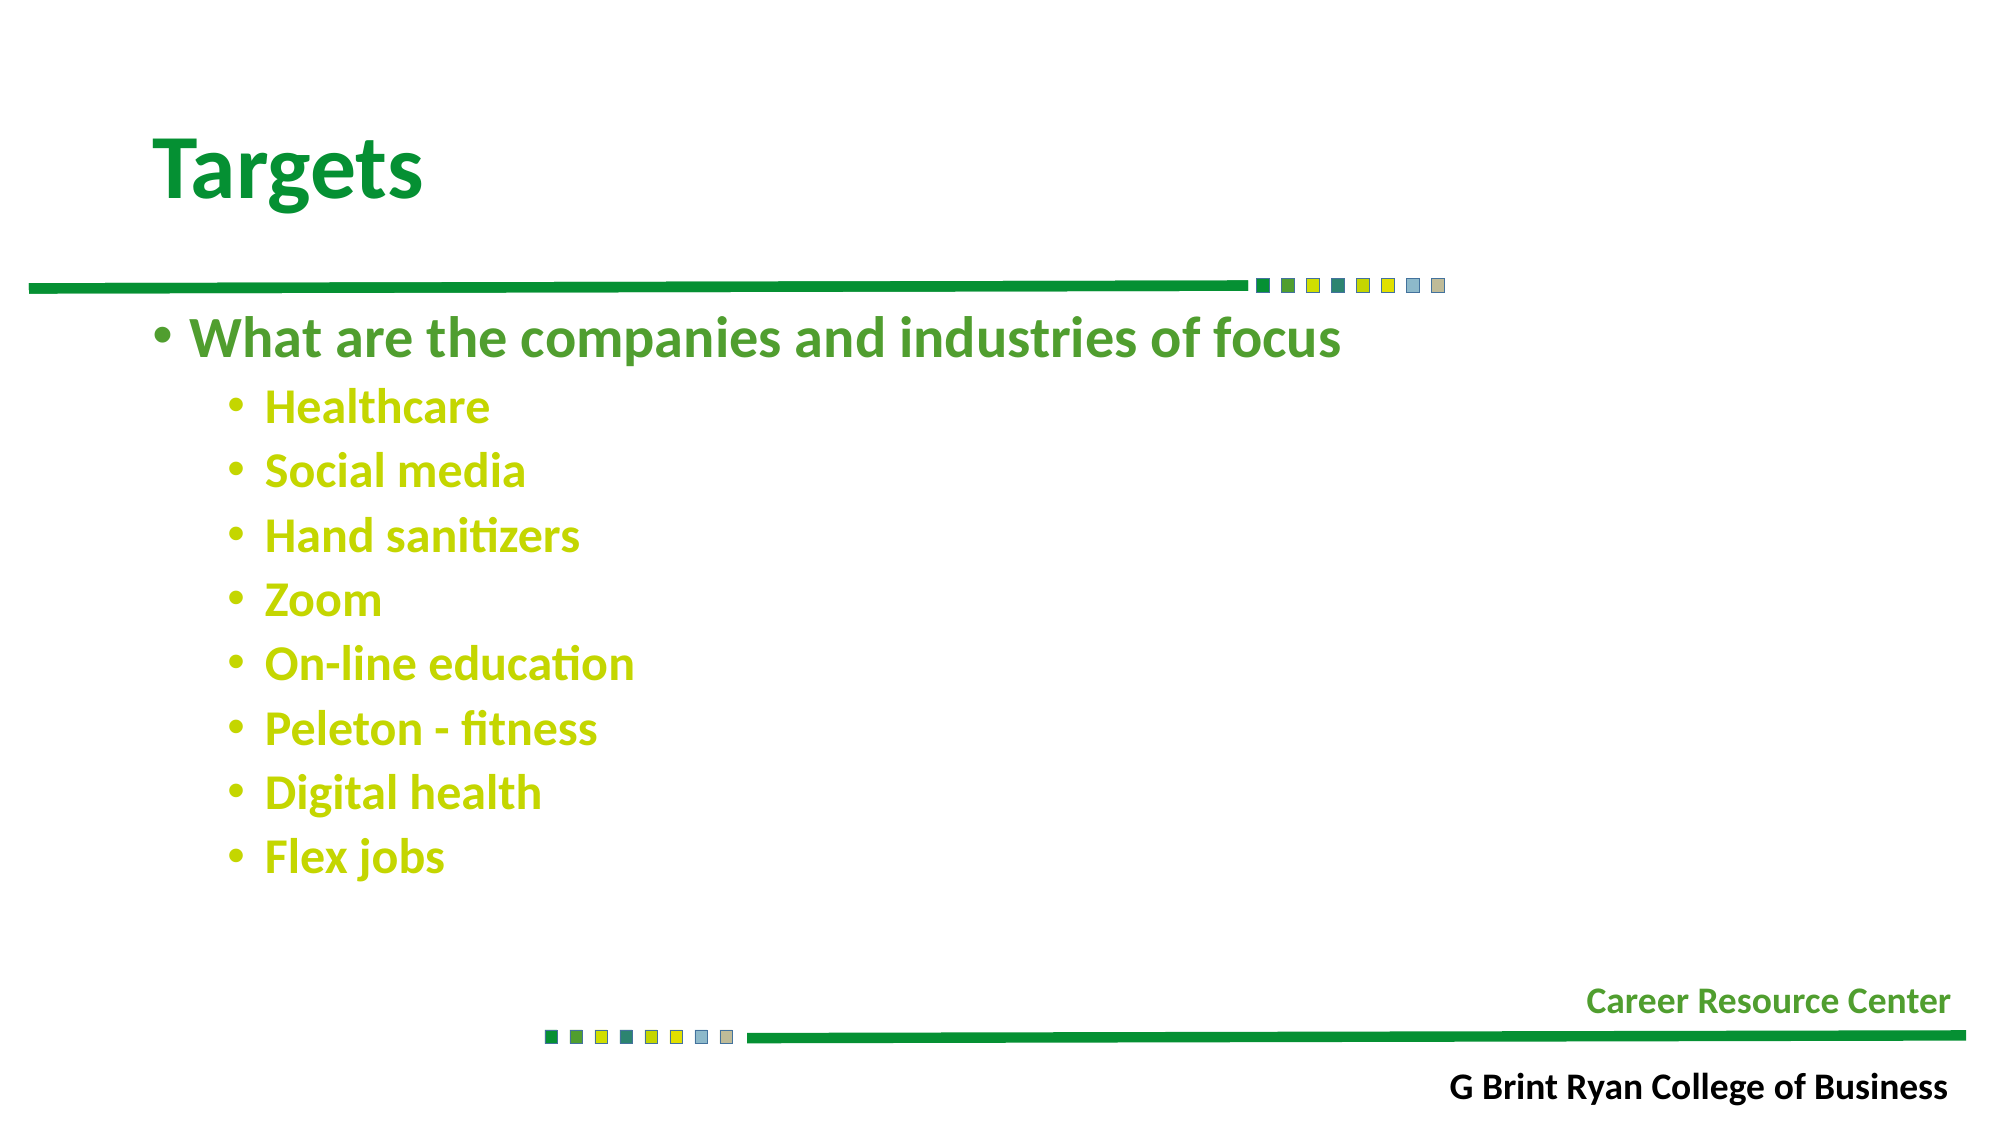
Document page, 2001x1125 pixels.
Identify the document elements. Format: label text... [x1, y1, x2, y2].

list What are the companies and industries of focus Healthcare Social media Hand sanitizers Zoom On-line education Peleton - fitness Digital health Flex jobs [137, 299, 1863, 1014]
title Targets [137, 59, 1863, 278]
